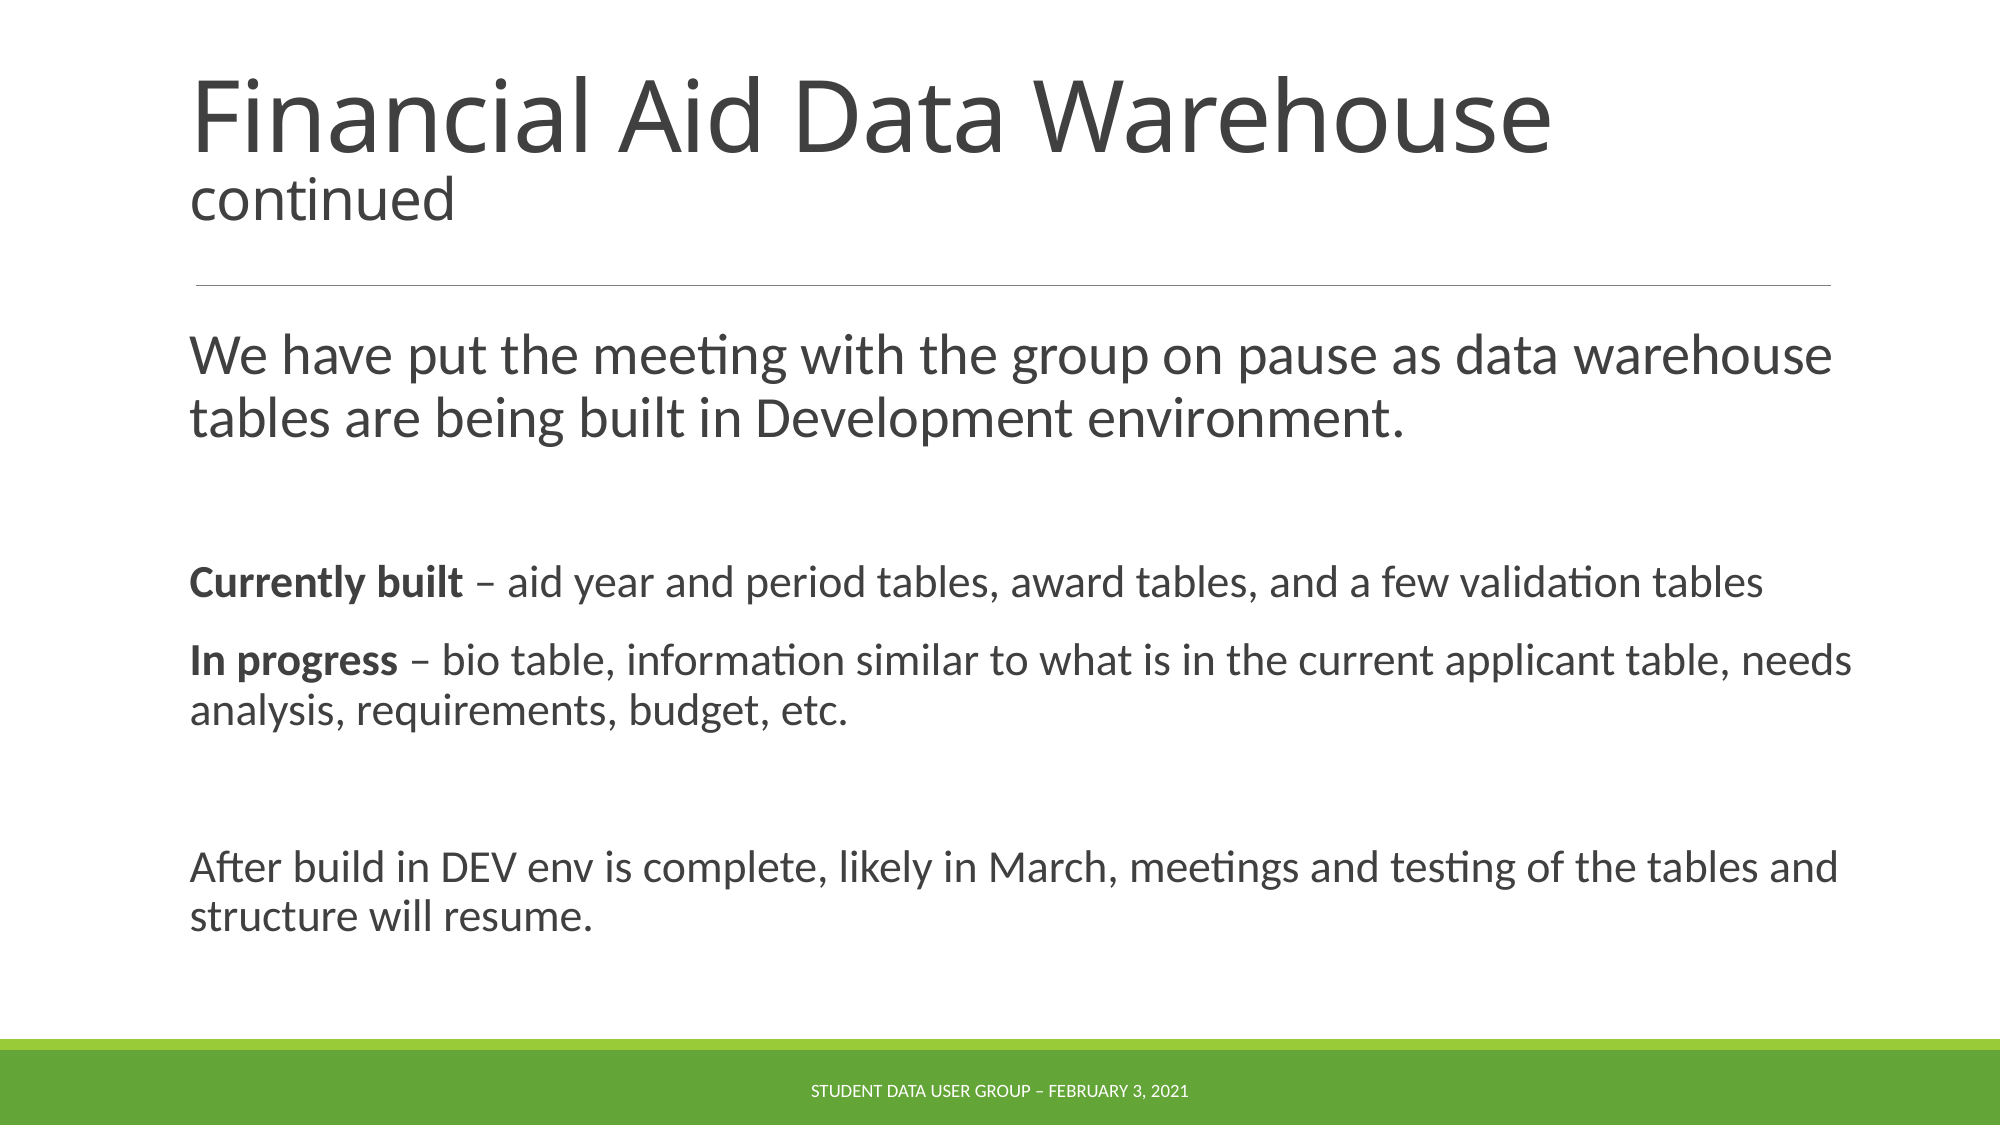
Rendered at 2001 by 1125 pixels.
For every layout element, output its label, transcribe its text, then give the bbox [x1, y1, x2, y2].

text_box Student Data User Group – February 3, 2021 [604, 1059, 1396, 1120]
text_box We have put the meeting with the group on pause as data warehouse tables are being built in Development environment. Currently built – aid year and period tables, award tables, and a few validation tables In progress – bio table, information similar to what is in the current applicant table, needs analysis, requirements, budget, etc. After build in DEV env is complete, likely in March, meetings and testing of the tables and structure will resume. [174, 316, 1900, 1031]
title Financial Aid Data Warehouse continued [174, 117, 1825, 240]
